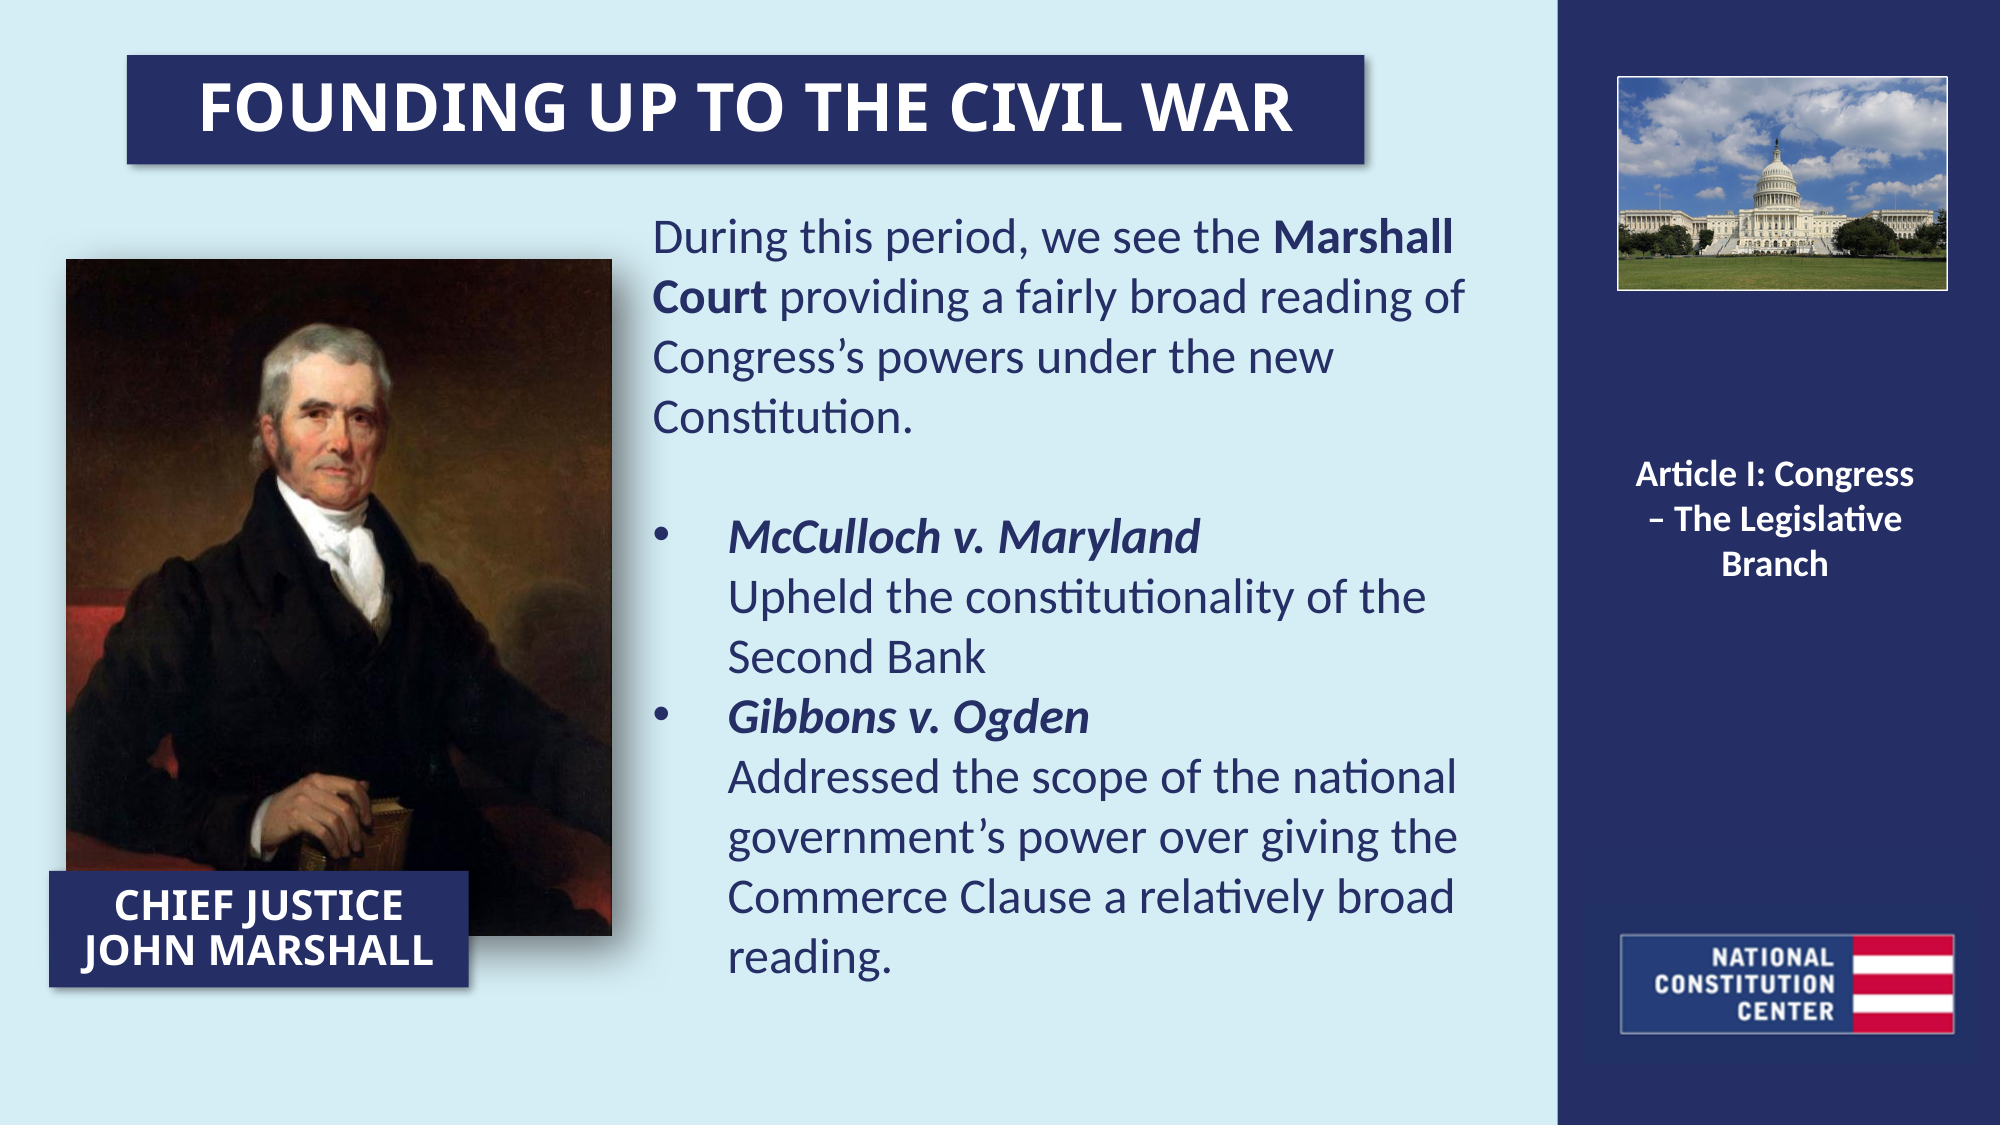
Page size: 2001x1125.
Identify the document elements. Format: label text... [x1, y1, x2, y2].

text_box During this period, we see the Marshall Court providing a fairly broad reading of Congress’s powers under the new Constitution. McCulloch v. Maryland Upheld the constitutionality of the Second Bank Gibbons v. Ogden Addressed the scope of the national government’s power over giving the Commerce Clause a relatively broad reading. [637, 196, 1500, 999]
text_box FOUNDING UP TO THE CIVIL WAR [126, 55, 1365, 165]
picture [1617, 76, 1948, 291]
text_box CHIEF JUSTICE JOHN MARSHALL [49, 870, 469, 988]
picture [1583, 850, 1975, 1065]
picture [66, 259, 613, 936]
